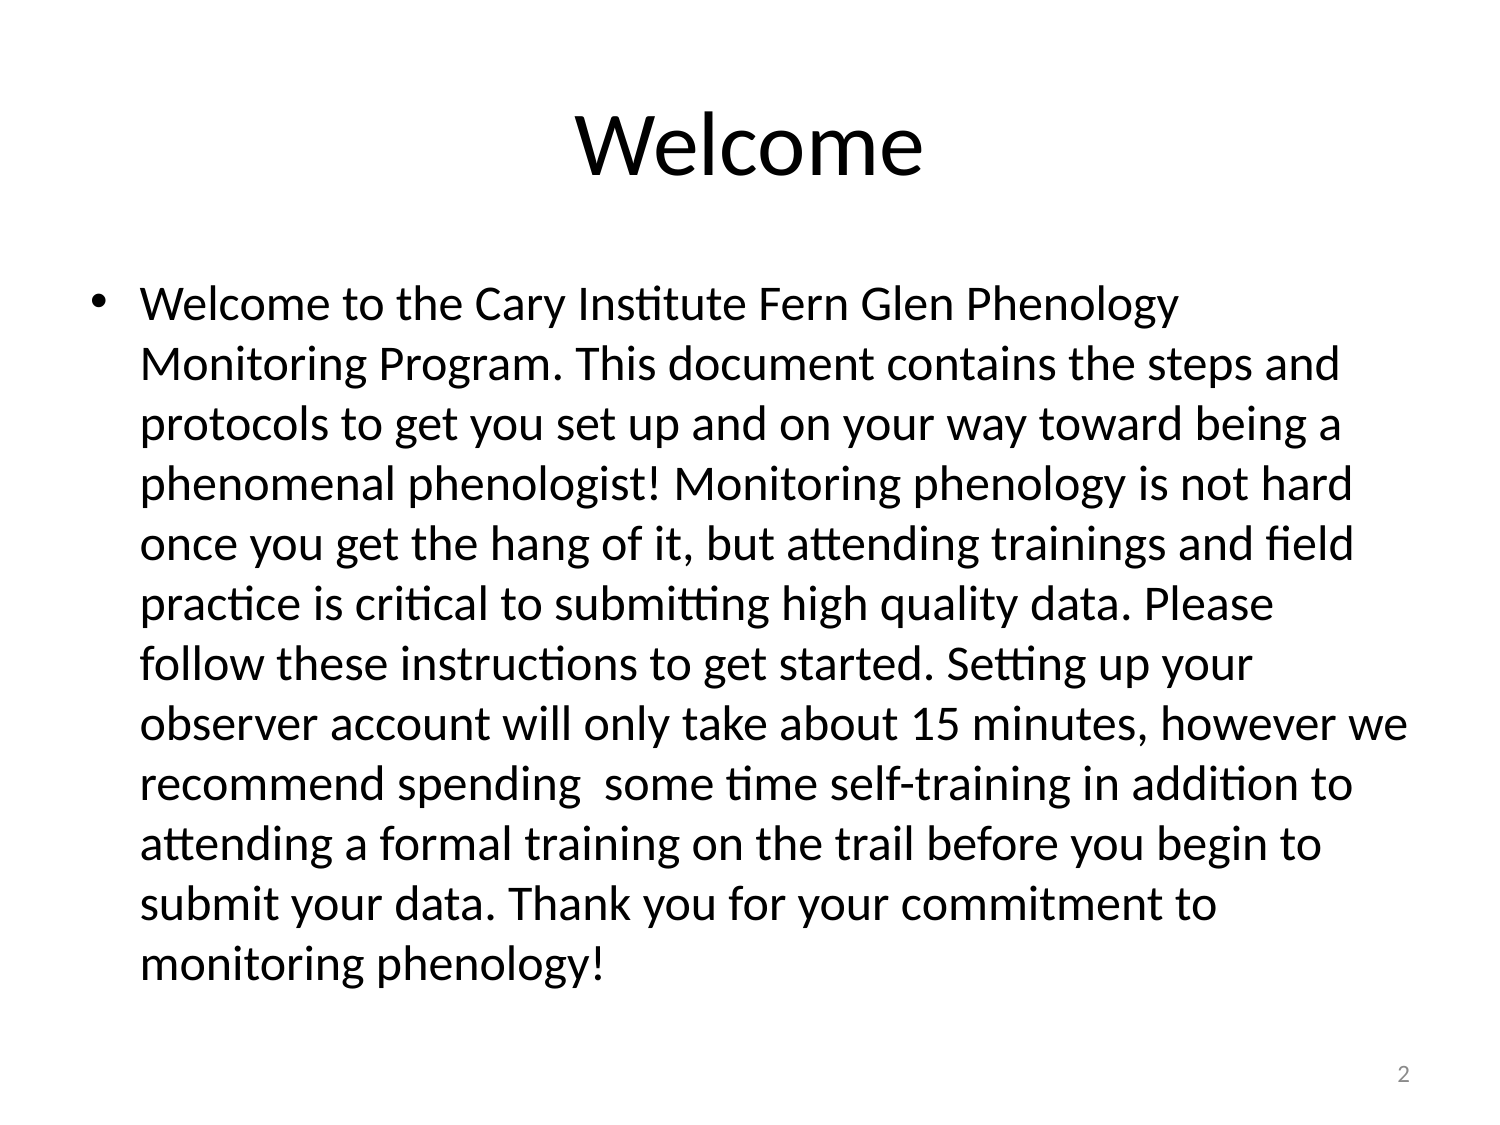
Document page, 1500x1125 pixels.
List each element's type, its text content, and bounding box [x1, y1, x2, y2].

list Welcome to the Cary Institute Fern Glen Phenology Monitoring Program. This document contains the steps and protocols to get you set up and on your way toward being a phenomenal phenologist! Monitoring phenology is not hard once you get the hang of it, but attending trainings and field practice is critical to submitting high quality data. Please follow these instructions to get started. Setting up your observer account will only take about 15 minutes, however we recommend spending some time self-training in addition to attending a formal training on the trail before you begin to submit your data. Thank you for your commitment to monitoring phenology! [75, 262, 1425, 1005]
slide_number 2 [1074, 1042, 1425, 1103]
title Welcome [75, 45, 1425, 233]
